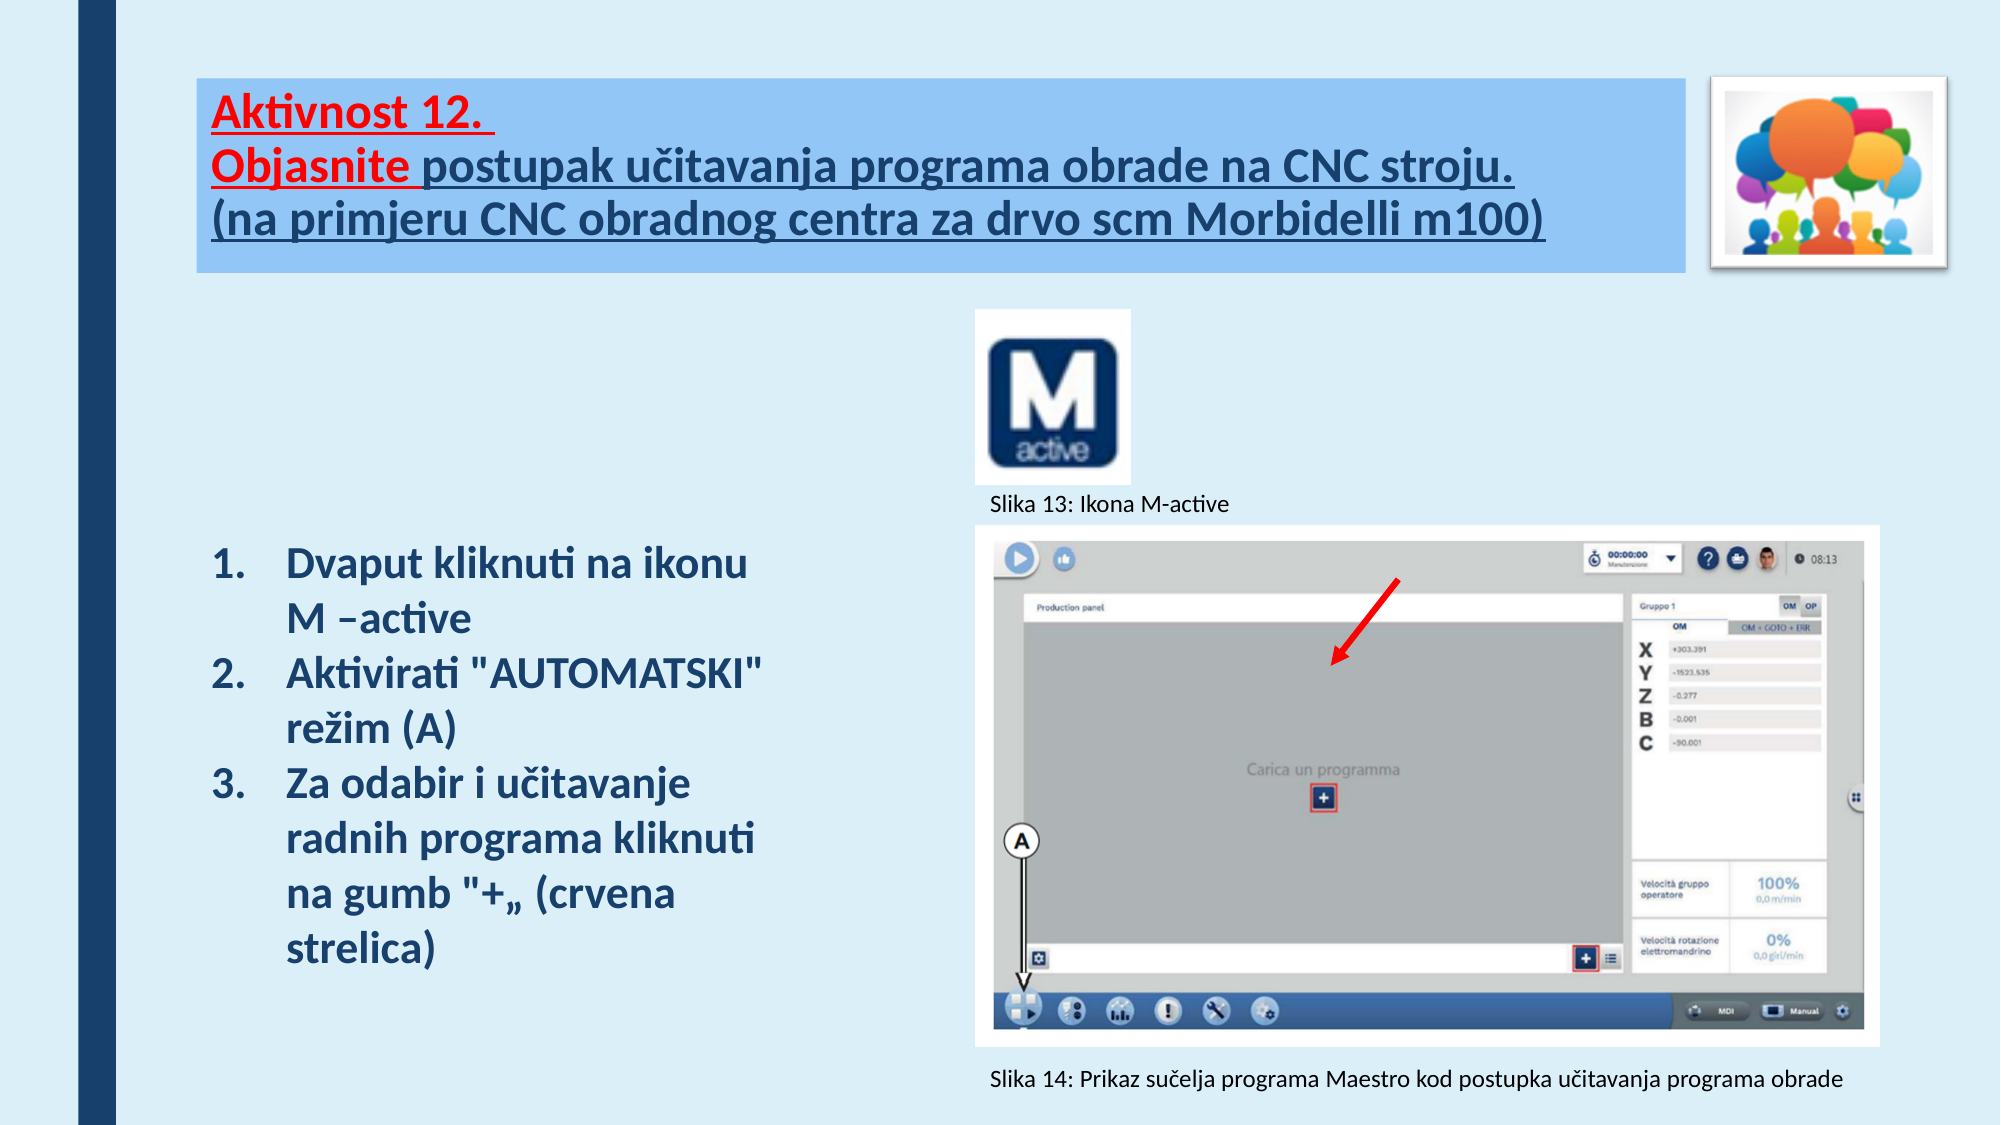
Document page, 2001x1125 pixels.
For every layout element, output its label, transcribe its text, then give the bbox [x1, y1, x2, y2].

text_box Slika 13: Ikona M-active [975, 479, 1248, 525]
title Aktivnost 12. Objasnite postupak učitavanja programa obrade na CNC stroju. (na primjeru CNC obradnog centra za drvo scm Morbidelli m100) [196, 78, 1686, 273]
picture [1698, 68, 1960, 284]
picture [975, 309, 1131, 485]
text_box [1330, 579, 1399, 666]
picture [975, 525, 1880, 1047]
text_box Dvaput kliknuti na ikonu M –active Aktivirati "AUTOMATSKI" režim (A) Za odabir i učitavanje radnih programa kliknuti na gumb "+„ (crvena strelica) [196, 525, 784, 980]
text_box Slika 14: Prikaz sučelja programa Maestro kod postupka učitavanja programa obrade [975, 1055, 1880, 1100]
